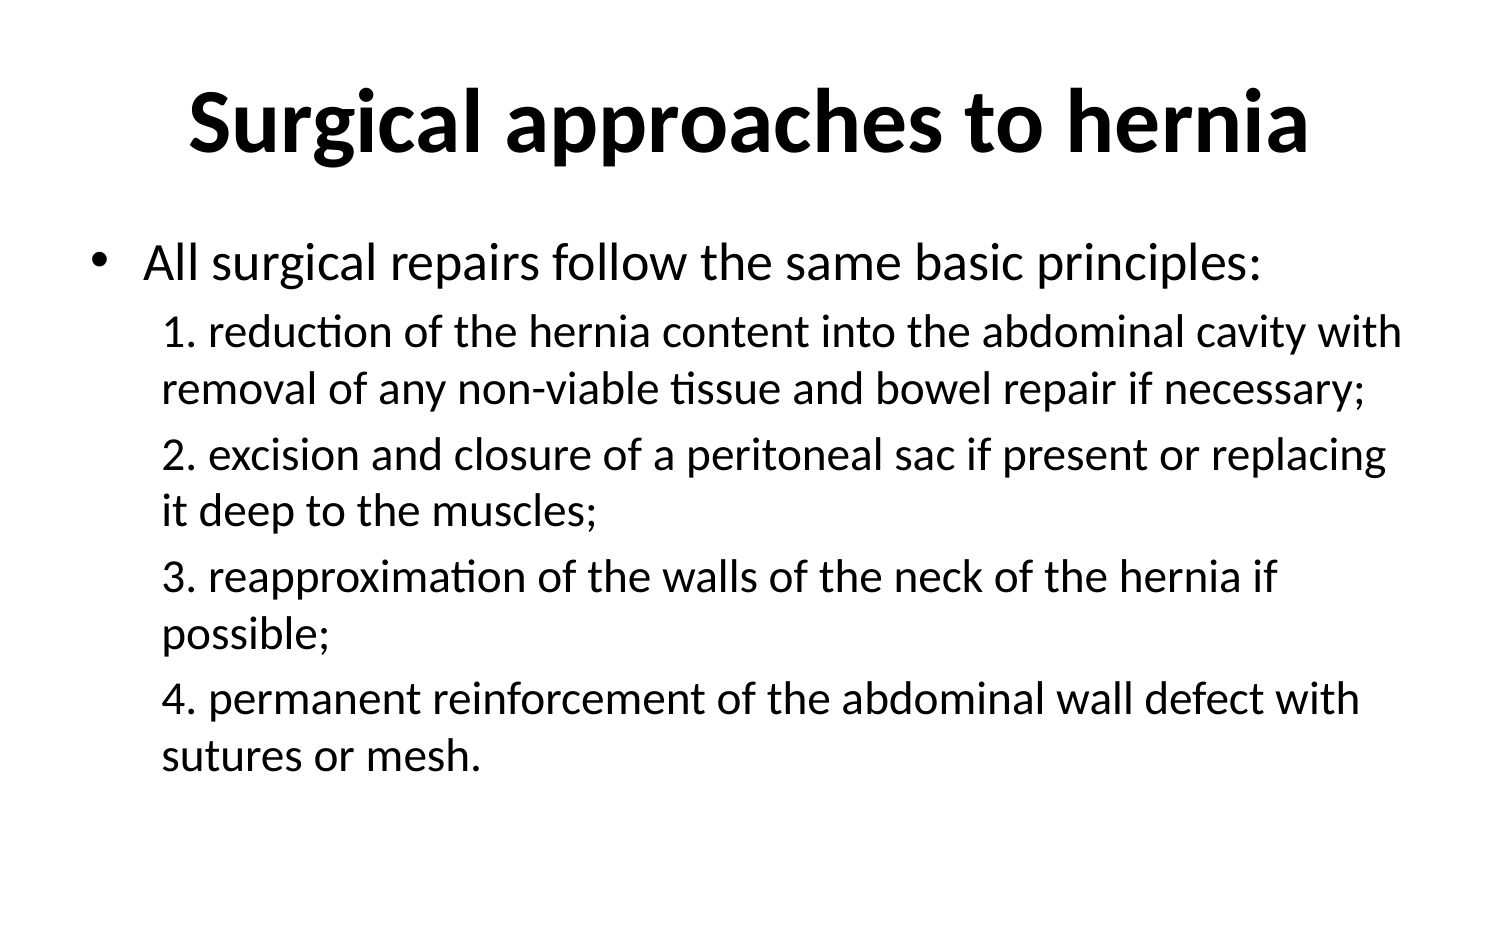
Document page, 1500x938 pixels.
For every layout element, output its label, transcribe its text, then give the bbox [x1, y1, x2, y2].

title Surgical approaches to hernia [75, 37, 1425, 194]
list All surgical repairs follow the same basic principles: 1. reduction of the hernia content into the abdominal cavity with removal of any non-viable tissue and bowel repair if necessary; 2. excision and closure of a peritoneal sac if present or replacing it deep to the muscles; 3. reapproximation of the walls of the neck of the hernia if possible; 4. permanent reinforcement of the abdominal wall defect with sutures or mesh. [75, 218, 1425, 838]
